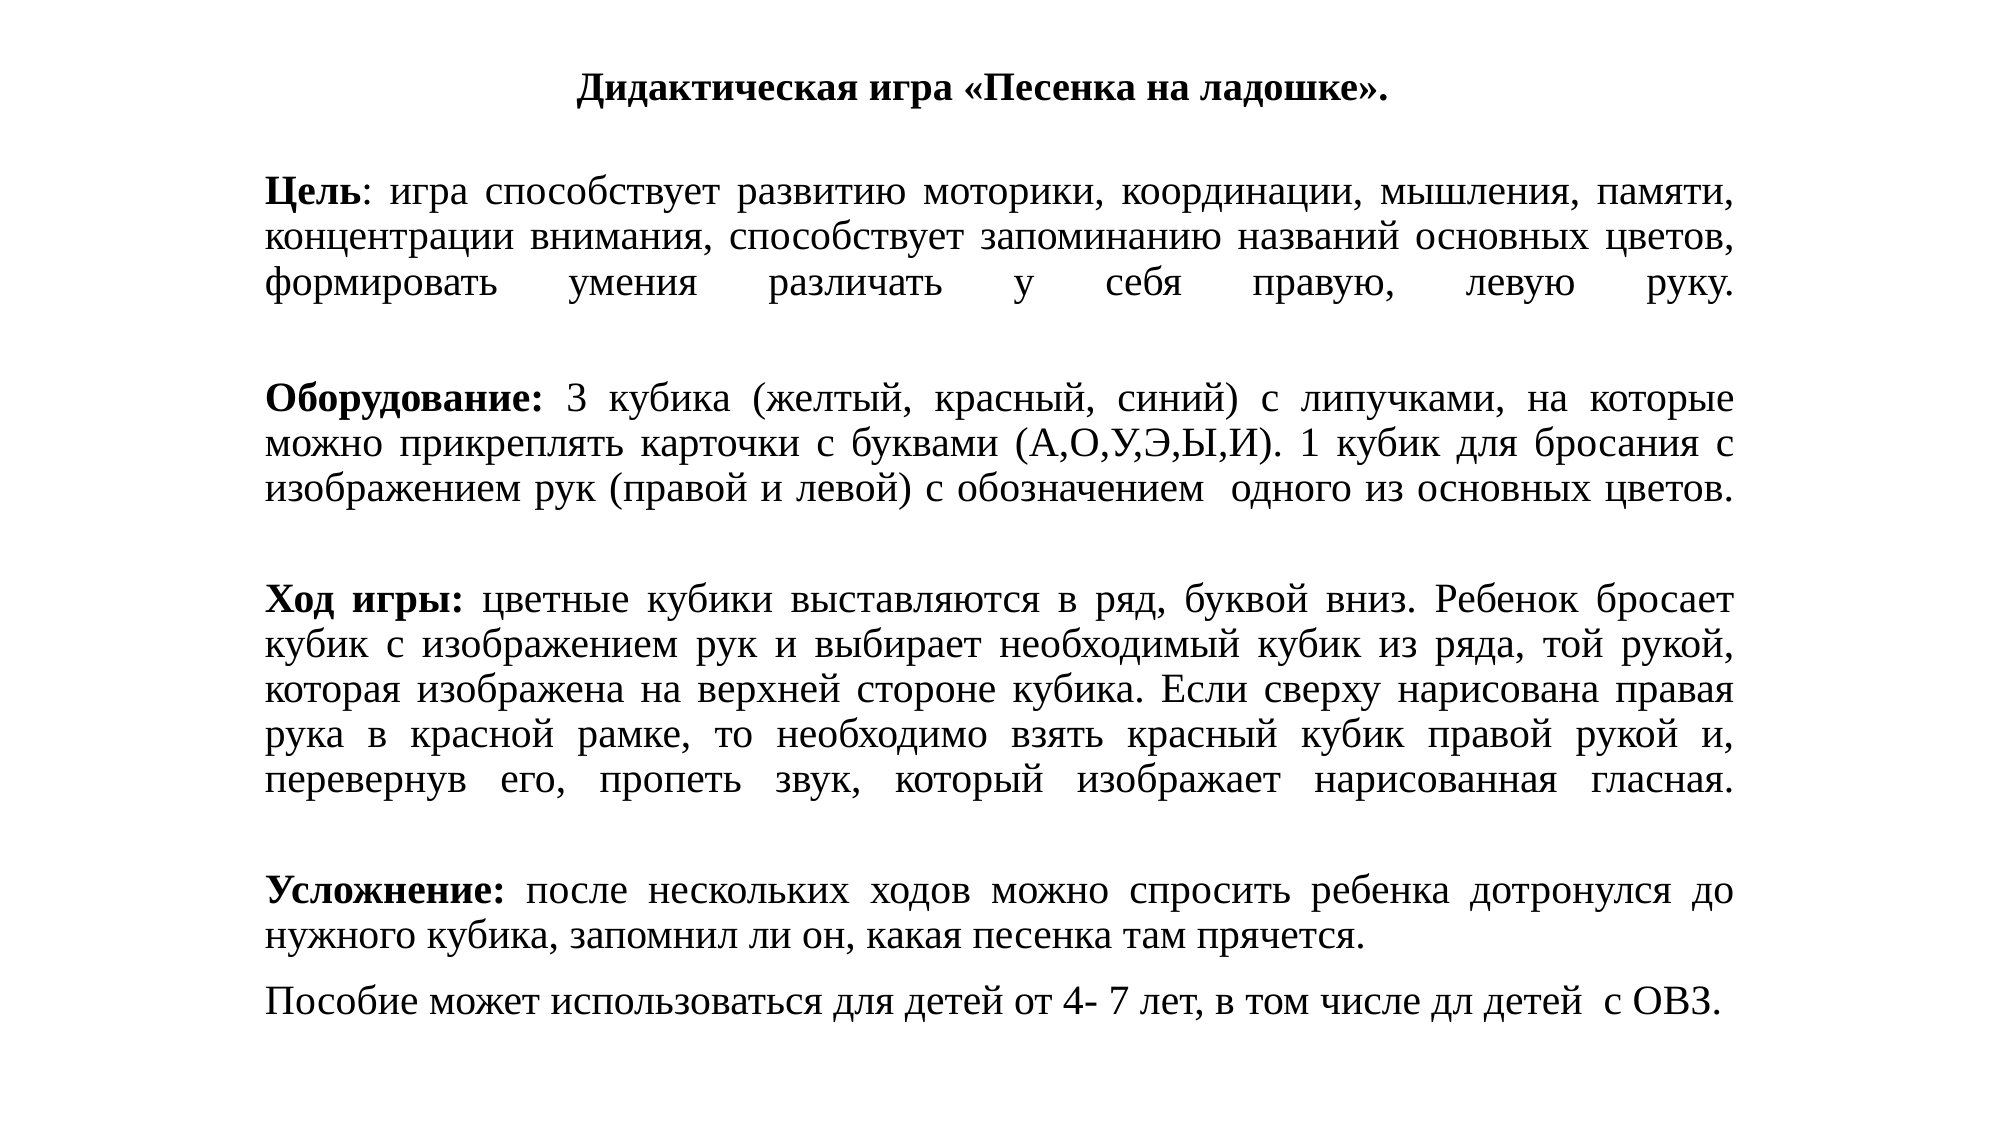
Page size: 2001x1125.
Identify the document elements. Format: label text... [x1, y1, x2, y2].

title Дидактическая игра «Песенка на ладошке». [502, 57, 1465, 117]
subtitle Цель: игра способствует развитию моторики, координации, мышления, памяти, концентрации внимания, способствует запоминанию названий основных цветов, формировать умения различать у себя правую, левую руку. Оборудование: 3 кубика (желтый, красный, синий) с липучками, на которые можно прикреплять карточки с буквами (А,О,У,Э,Ы,И). 1 кубик для бросания с изображением рук (правой и левой) с обозначением одного из основных цветов. Ход игры: цветные кубики выставляются в ряд, буквой вниз. Ребенок бросает кубик с изображением рук и выбирает необходимый кубик из ряда, той рукой, которая изображена на верхней стороне кубика. Если сверху нарисована правая рука в красной рамке, то необходимо взять красный кубик правой рукой и, перевернув его, пропеть звук, который изображает нарисованная гласная. Усложнение: после нескольких ходов можно спросить ребенка дотронулся до нужного кубика, запомнил ли он, какая песенка там прячется. Пособие может использоваться для детей от 4- 7 лет, в том числе дл детей с ОВЗ. [249, 161, 1750, 1068]
